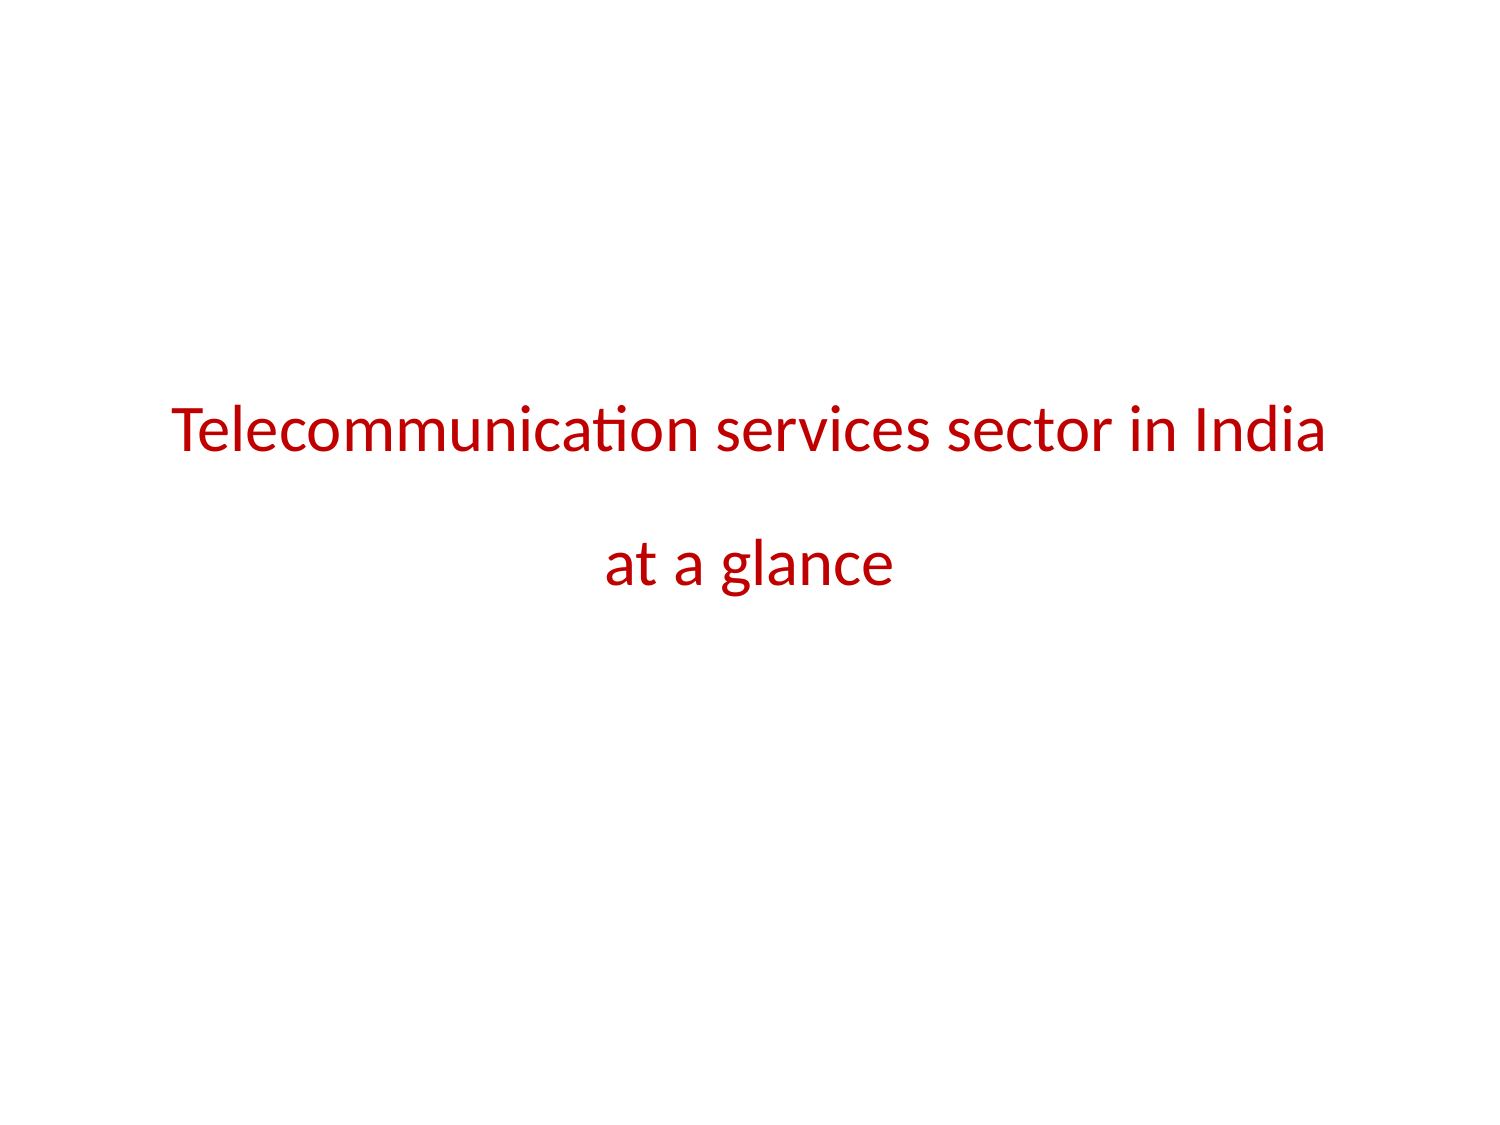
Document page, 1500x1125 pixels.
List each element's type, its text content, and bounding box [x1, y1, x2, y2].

list Telecommunication services sector in India at a glance [75, 337, 1425, 750]
